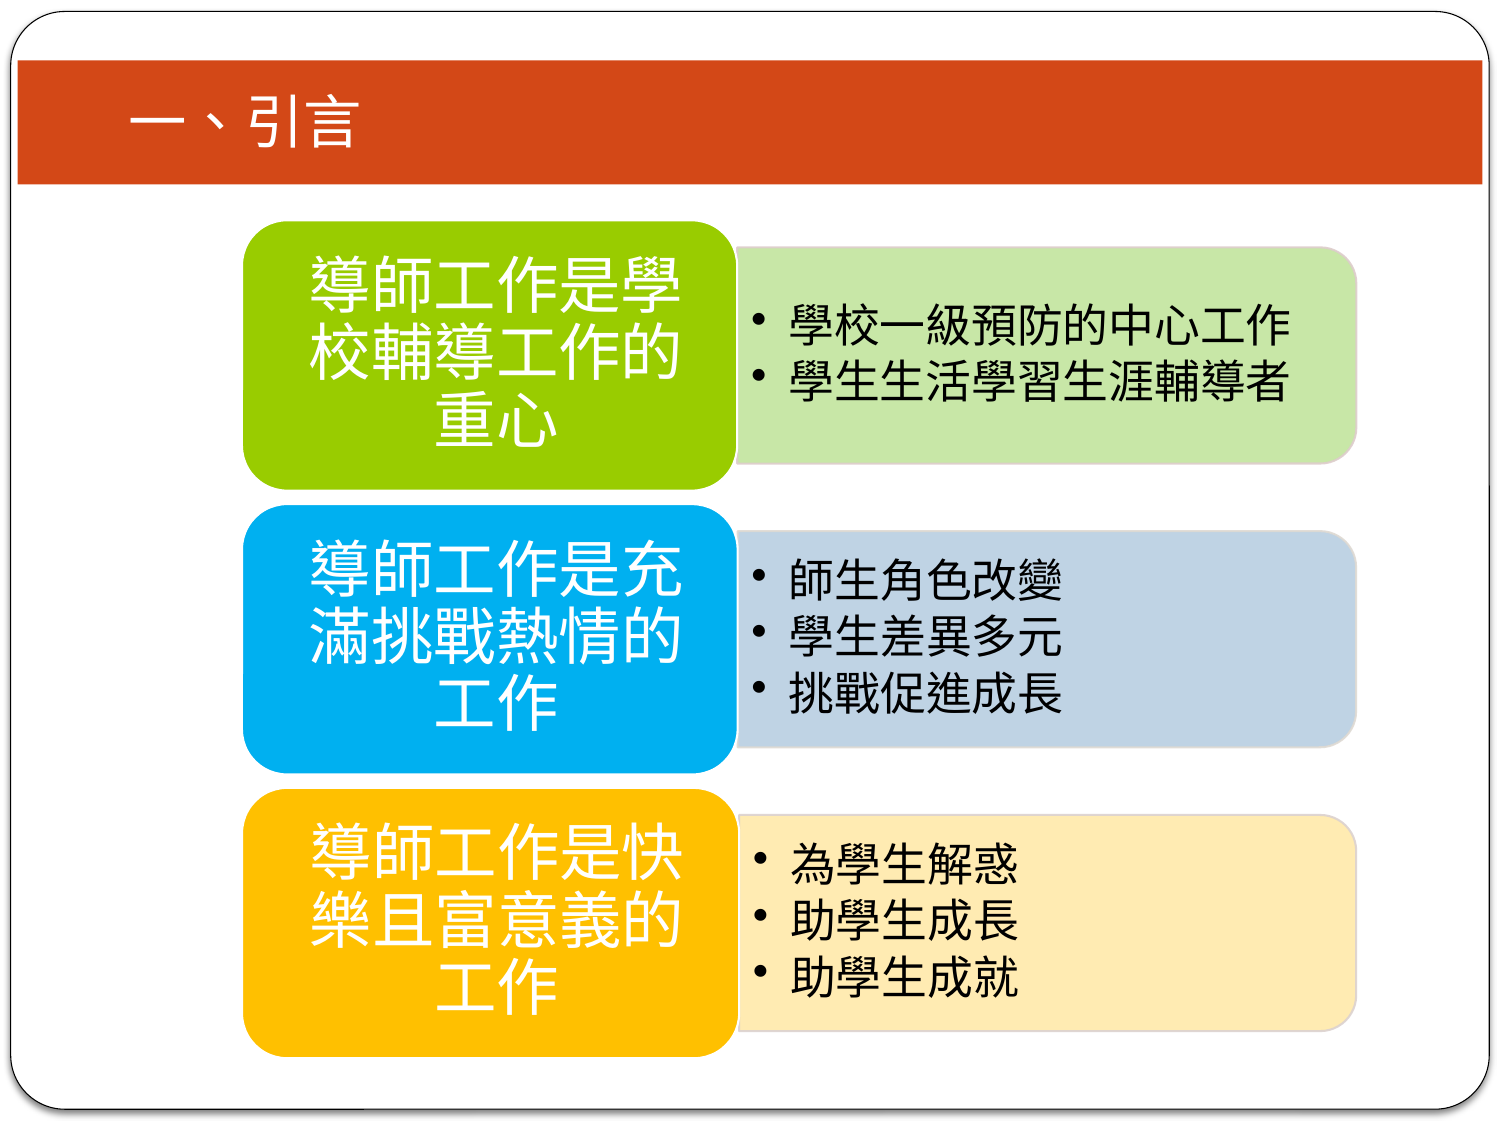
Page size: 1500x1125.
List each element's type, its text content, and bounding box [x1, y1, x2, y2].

text_box 一、引言 [113, 78, 377, 163]
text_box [241, 219, 1357, 1059]
text_box [17, 59, 1483, 185]
